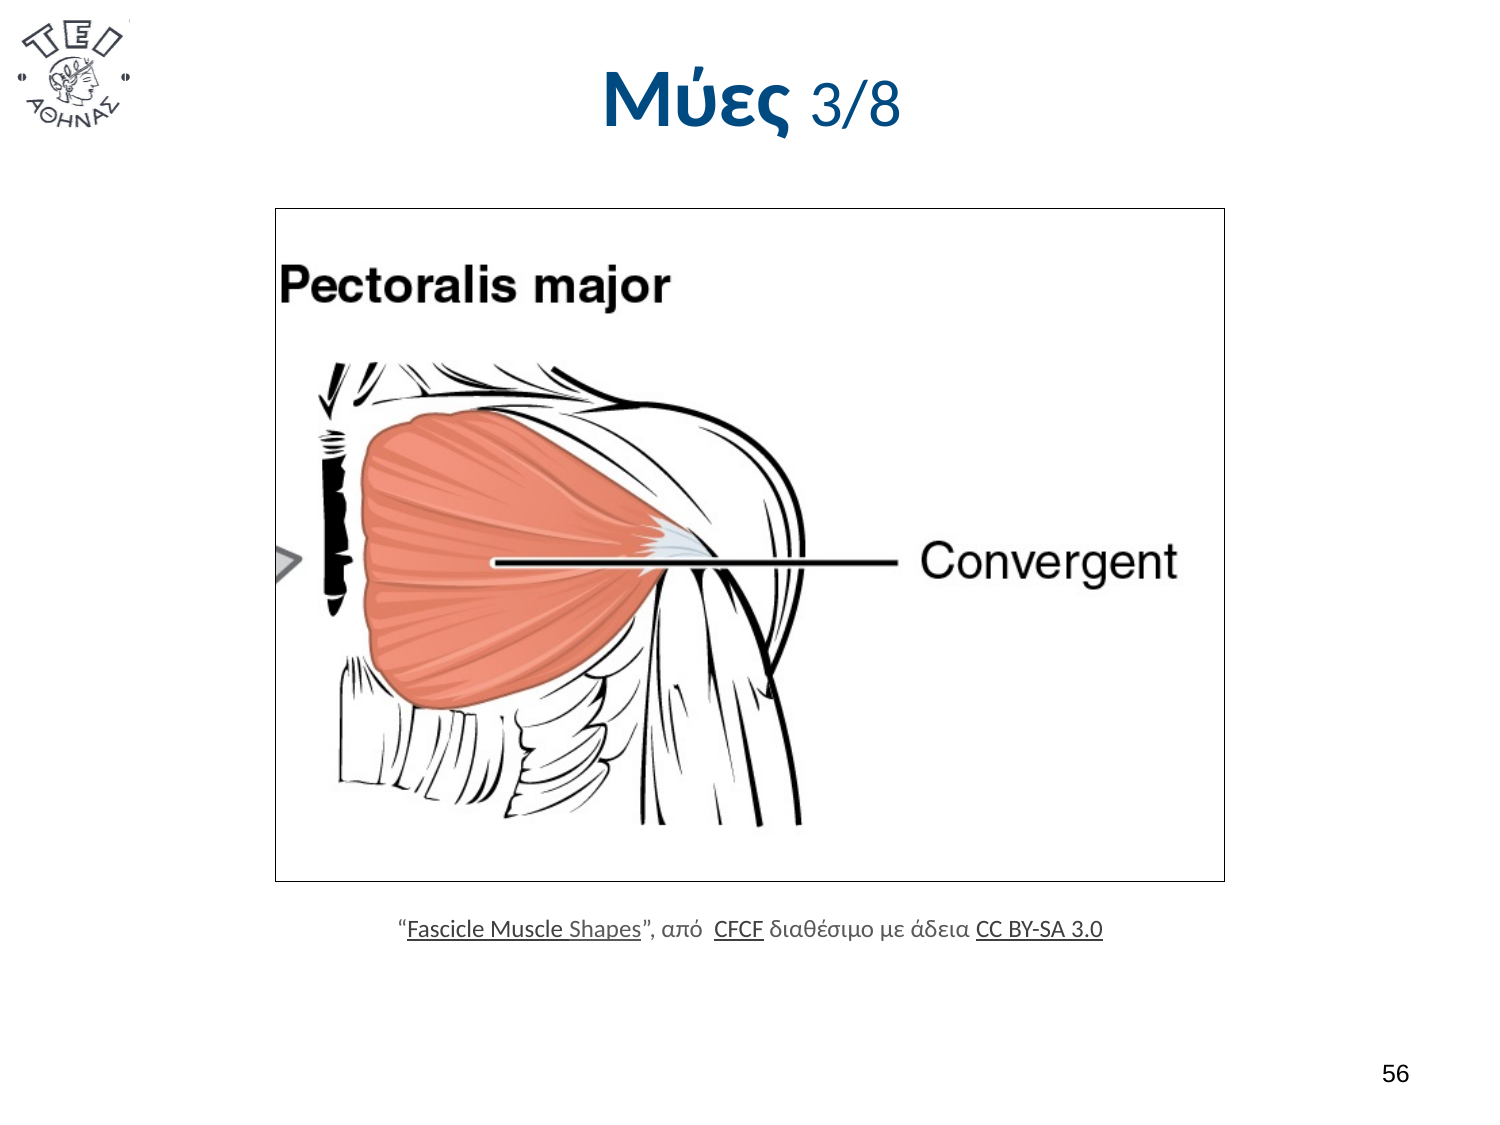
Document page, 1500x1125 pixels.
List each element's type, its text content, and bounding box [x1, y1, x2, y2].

picture [17, 19, 76, 133]
title Μύες 3/8 [76, 19, 1427, 169]
slide_number 55 [1074, 1042, 1425, 1103]
text_box “Fascicle Muscle Shapes”, από CFCF διαθέσιμο με άδεια CC BY-SA 3.0 [363, 905, 1137, 950]
picture [274, 207, 1225, 882]
